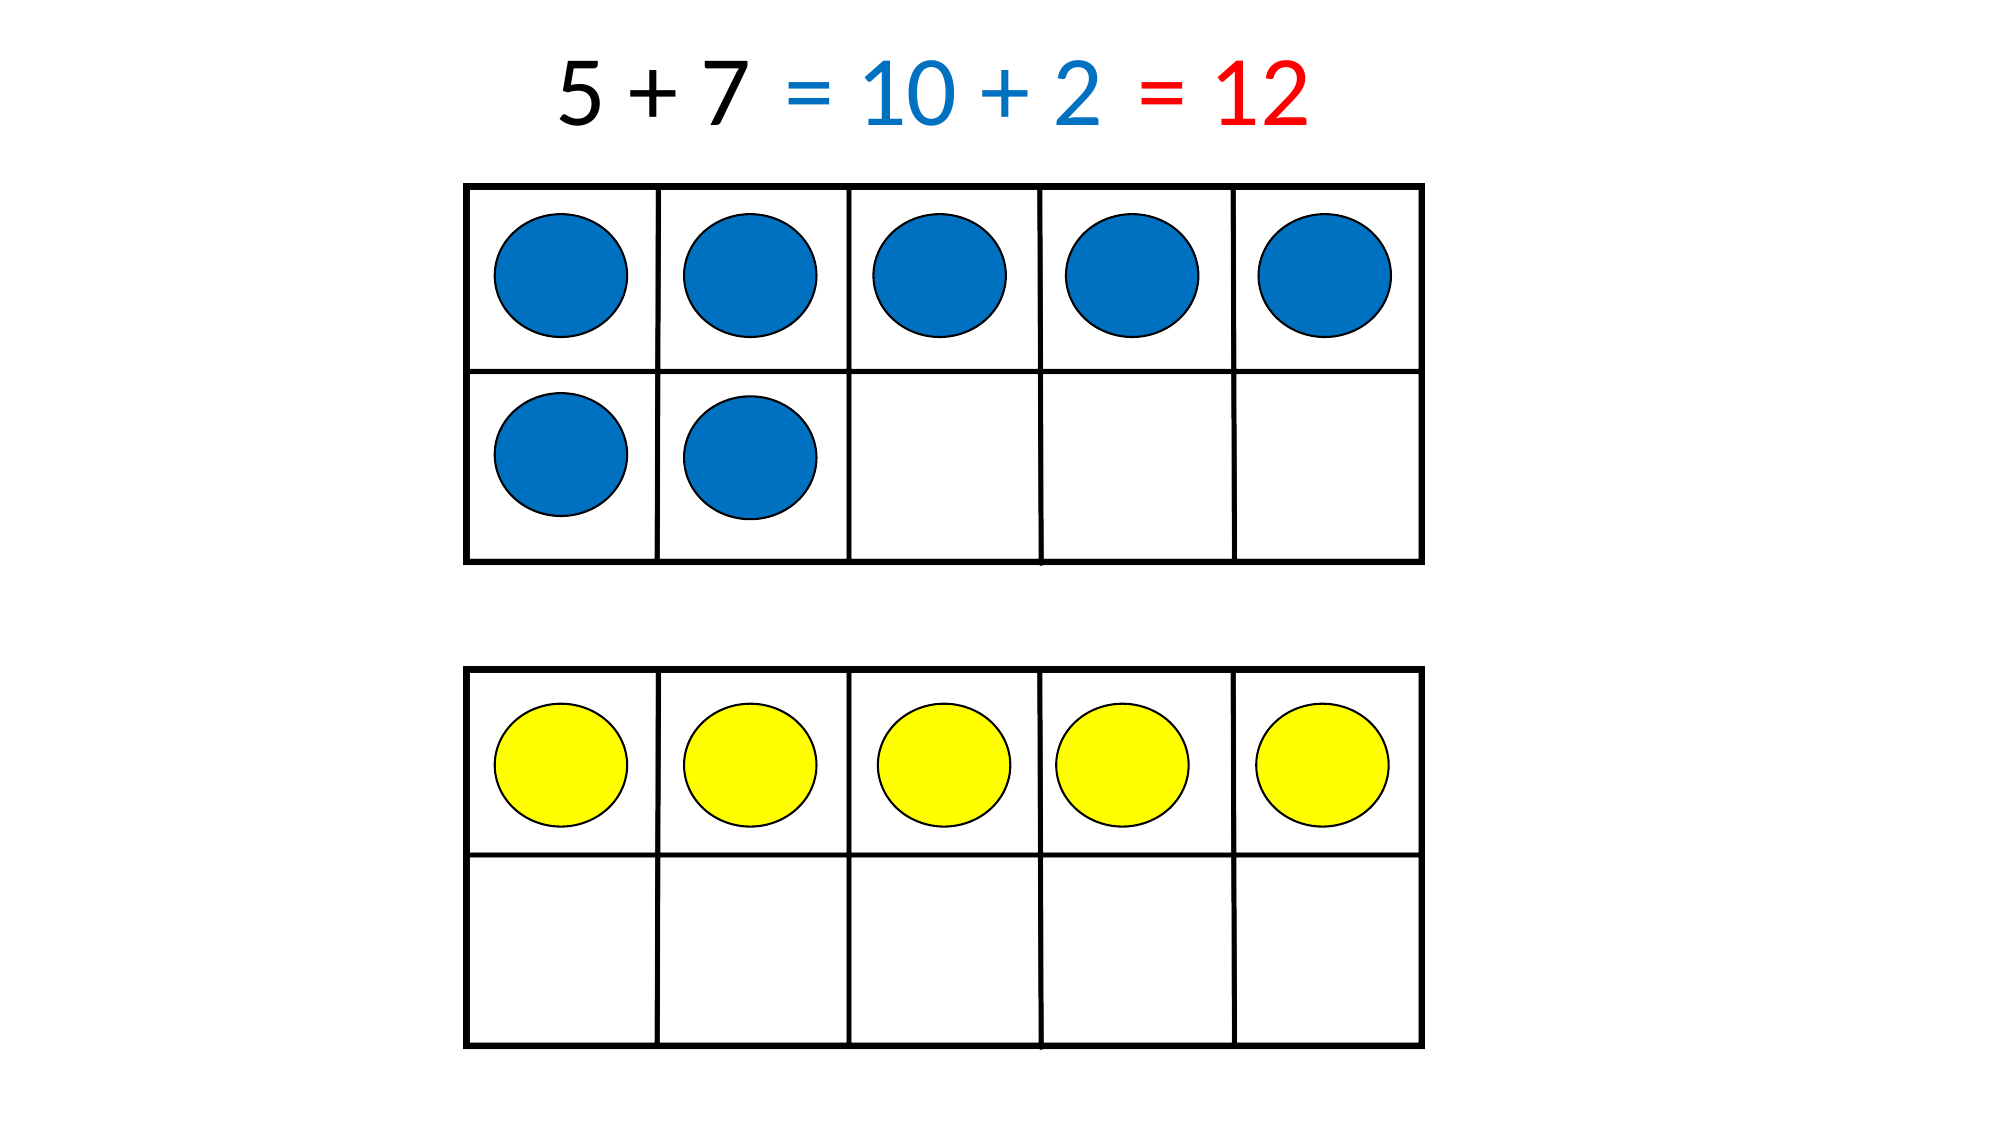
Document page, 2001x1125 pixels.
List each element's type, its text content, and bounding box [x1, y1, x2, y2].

text_box = 10 + 2 [769, 17, 1122, 153]
text_box 5 + 7 [540, 17, 769, 153]
text_box = 12 [1122, 17, 1380, 153]
picture [463, 666, 1425, 1050]
picture [463, 183, 1425, 566]
